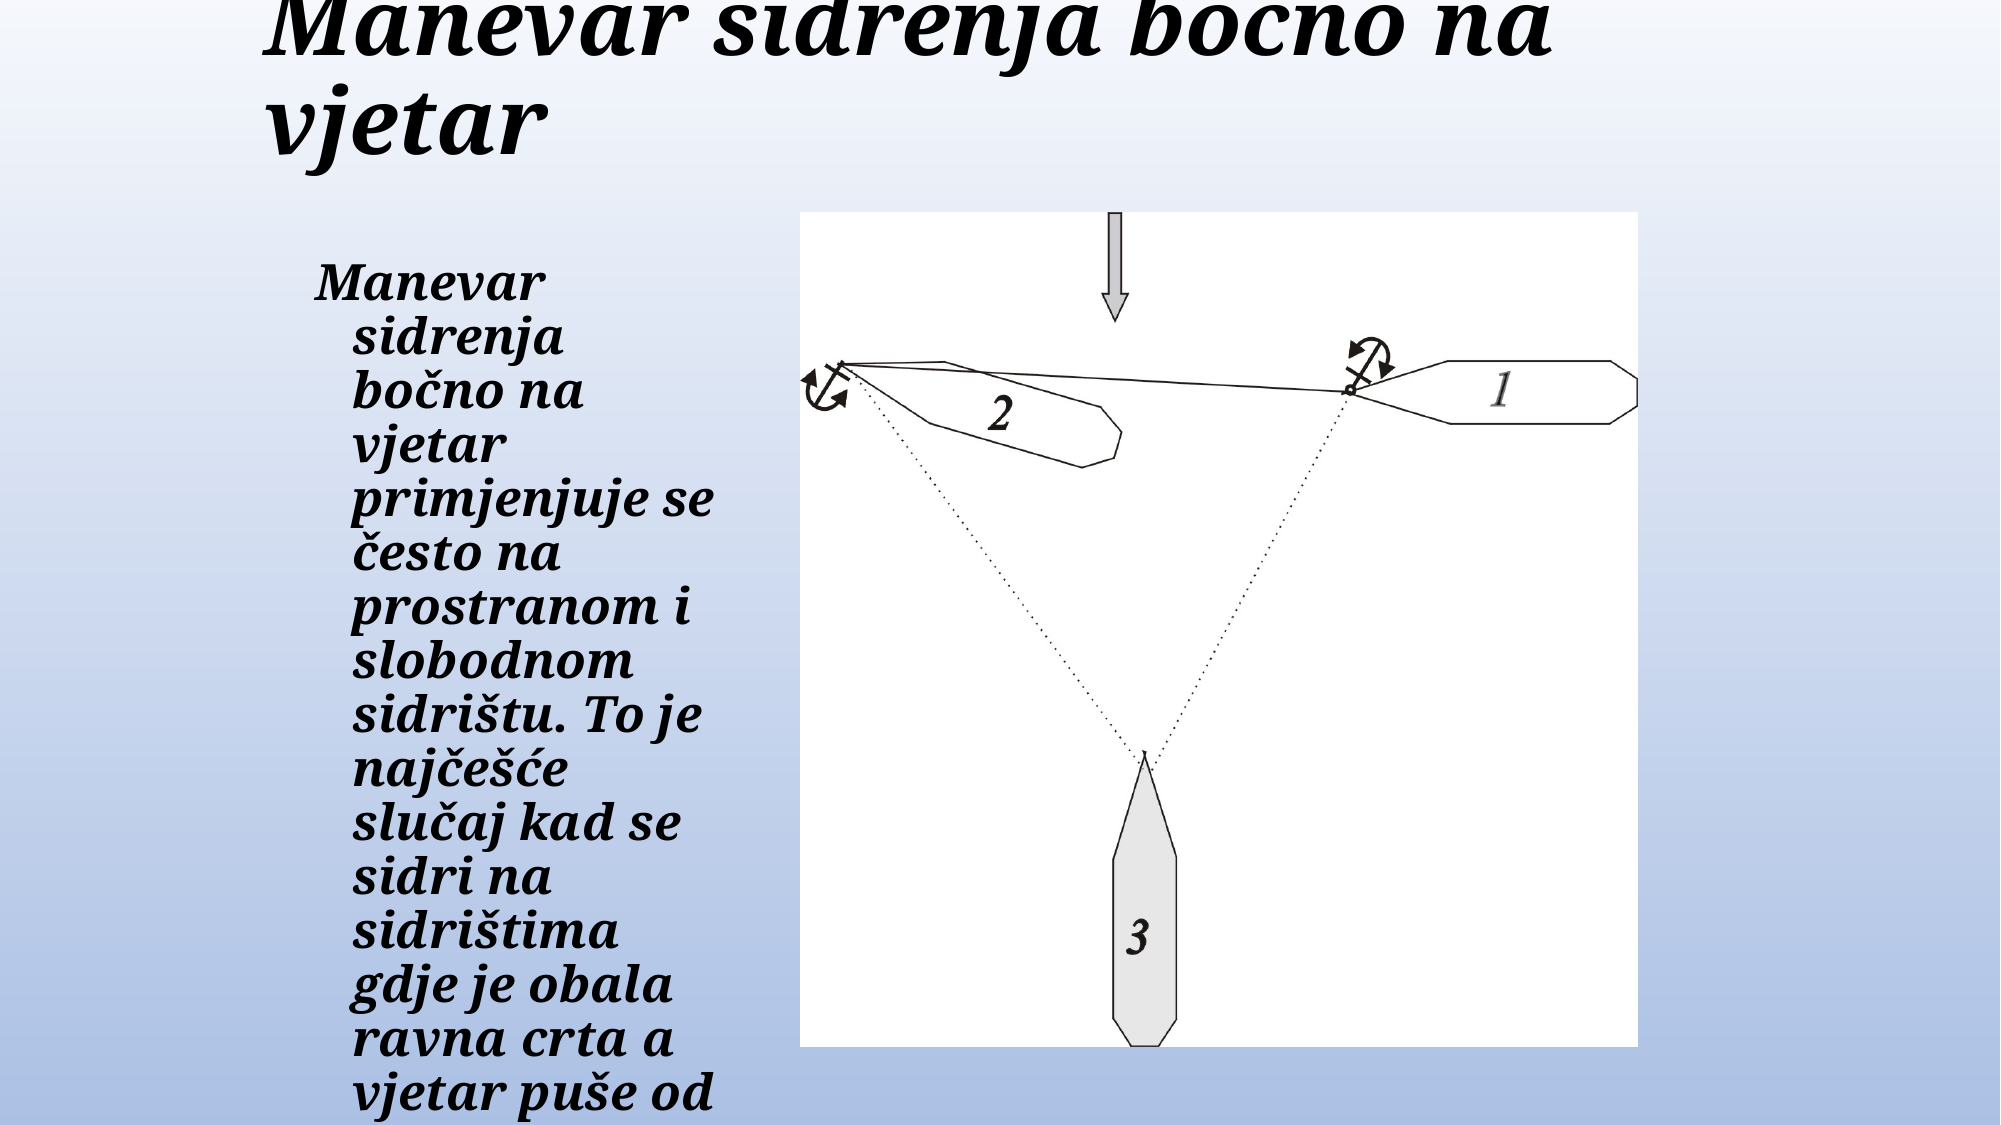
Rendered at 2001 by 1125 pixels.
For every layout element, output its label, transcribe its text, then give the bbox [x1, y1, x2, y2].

title Manevar sidrenja bočno na vjetar [249, 0, 1750, 150]
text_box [799, 212, 1638, 1047]
list Manevar sidrenja bočno na vjetar primjenjuje se često na prostranom i slobodnom sidrištu. To je najčešće slučaj kad se sidri na sidrištima gdje je obala ravna crta a vjetar puše od obale [300, 249, 738, 1000]
